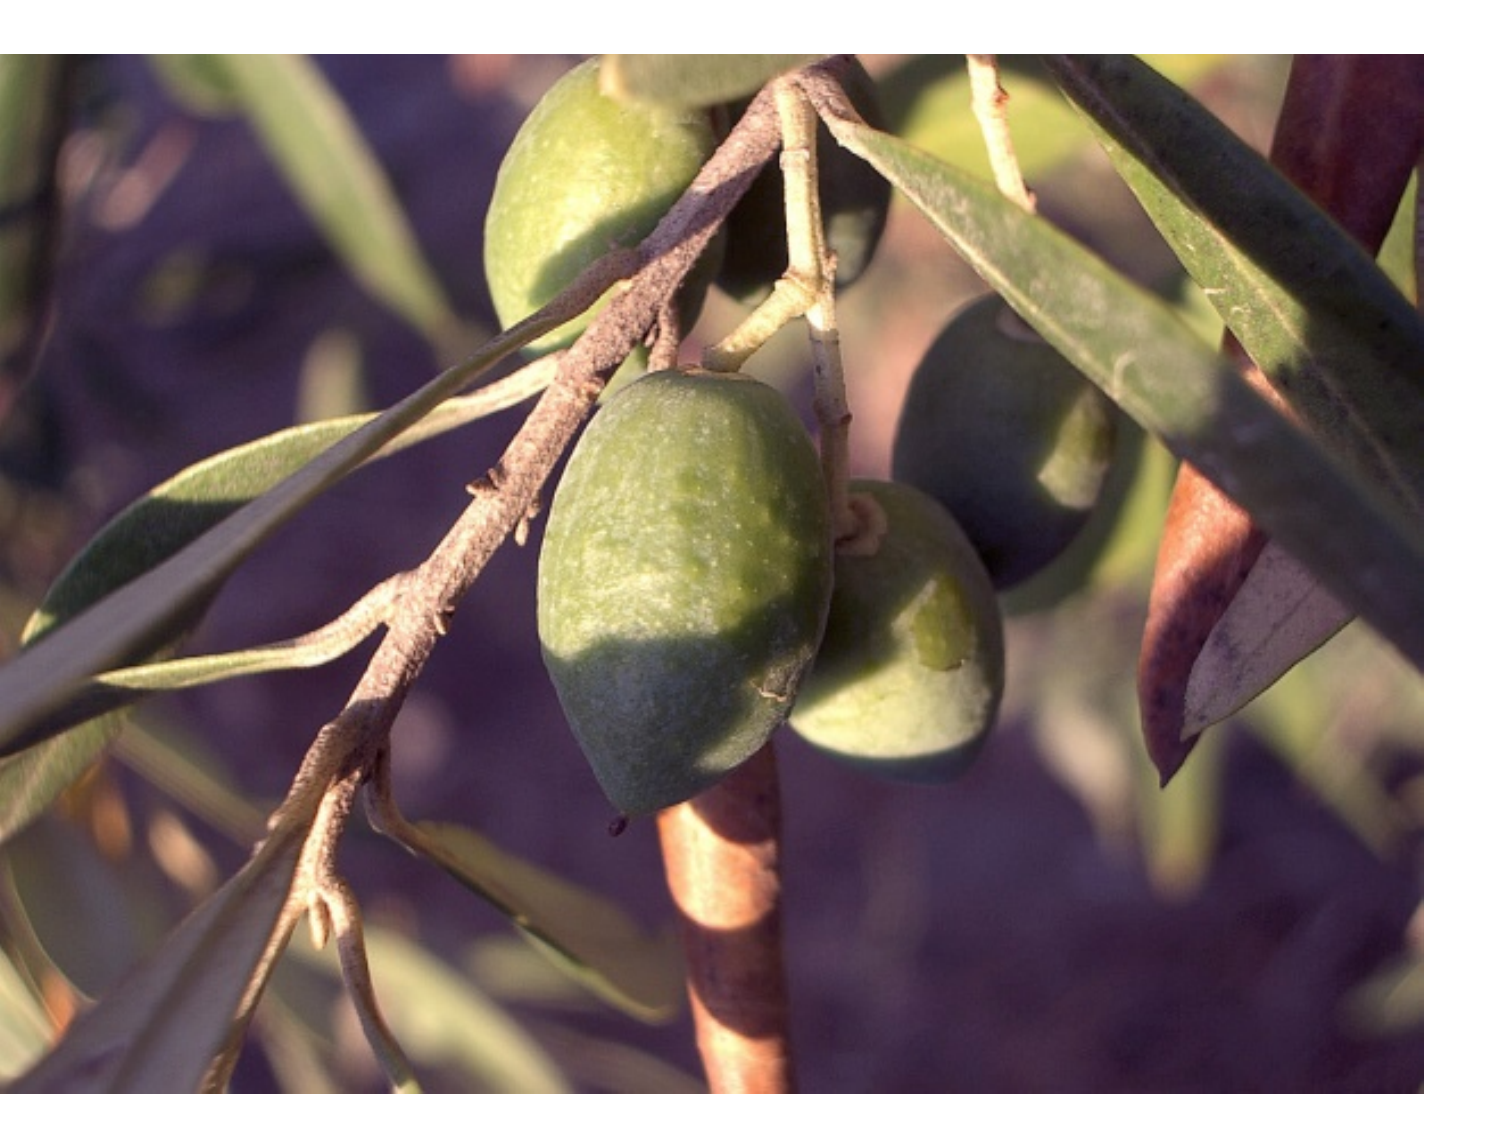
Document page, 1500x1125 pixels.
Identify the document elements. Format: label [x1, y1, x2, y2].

picture [0, 54, 1424, 1095]
